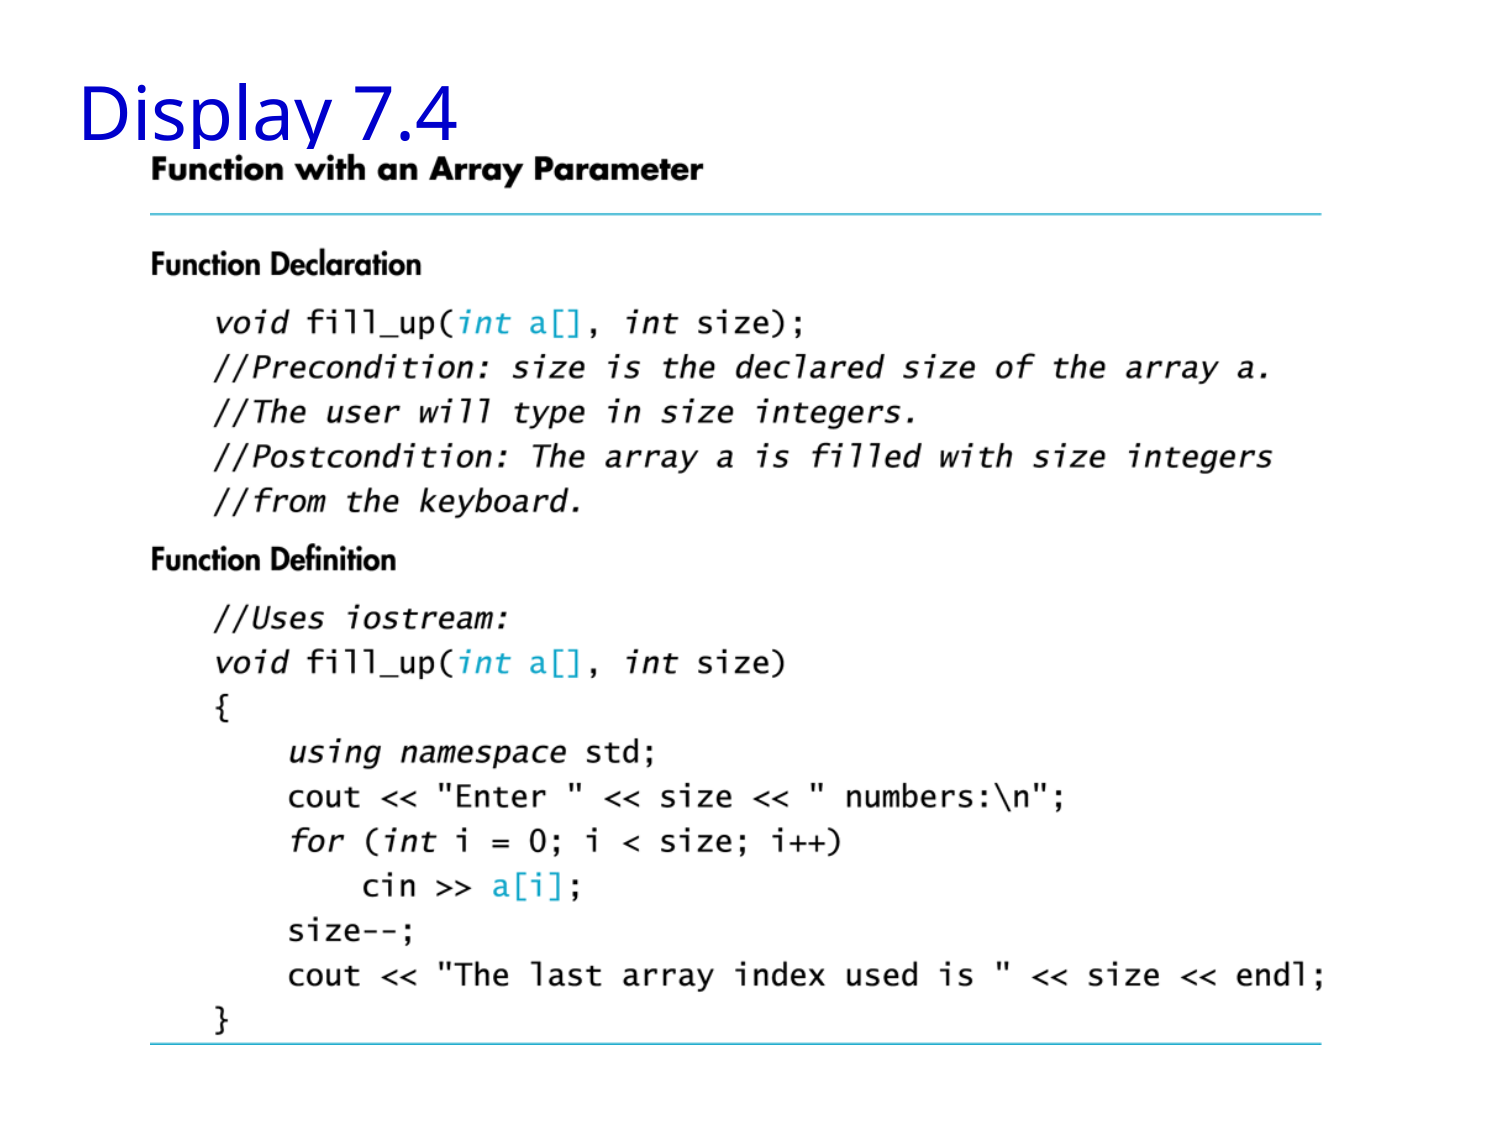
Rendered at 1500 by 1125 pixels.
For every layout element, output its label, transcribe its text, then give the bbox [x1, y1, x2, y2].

title Display 7.4 [62, 0, 1426, 163]
picture [149, 149, 1328, 1045]
